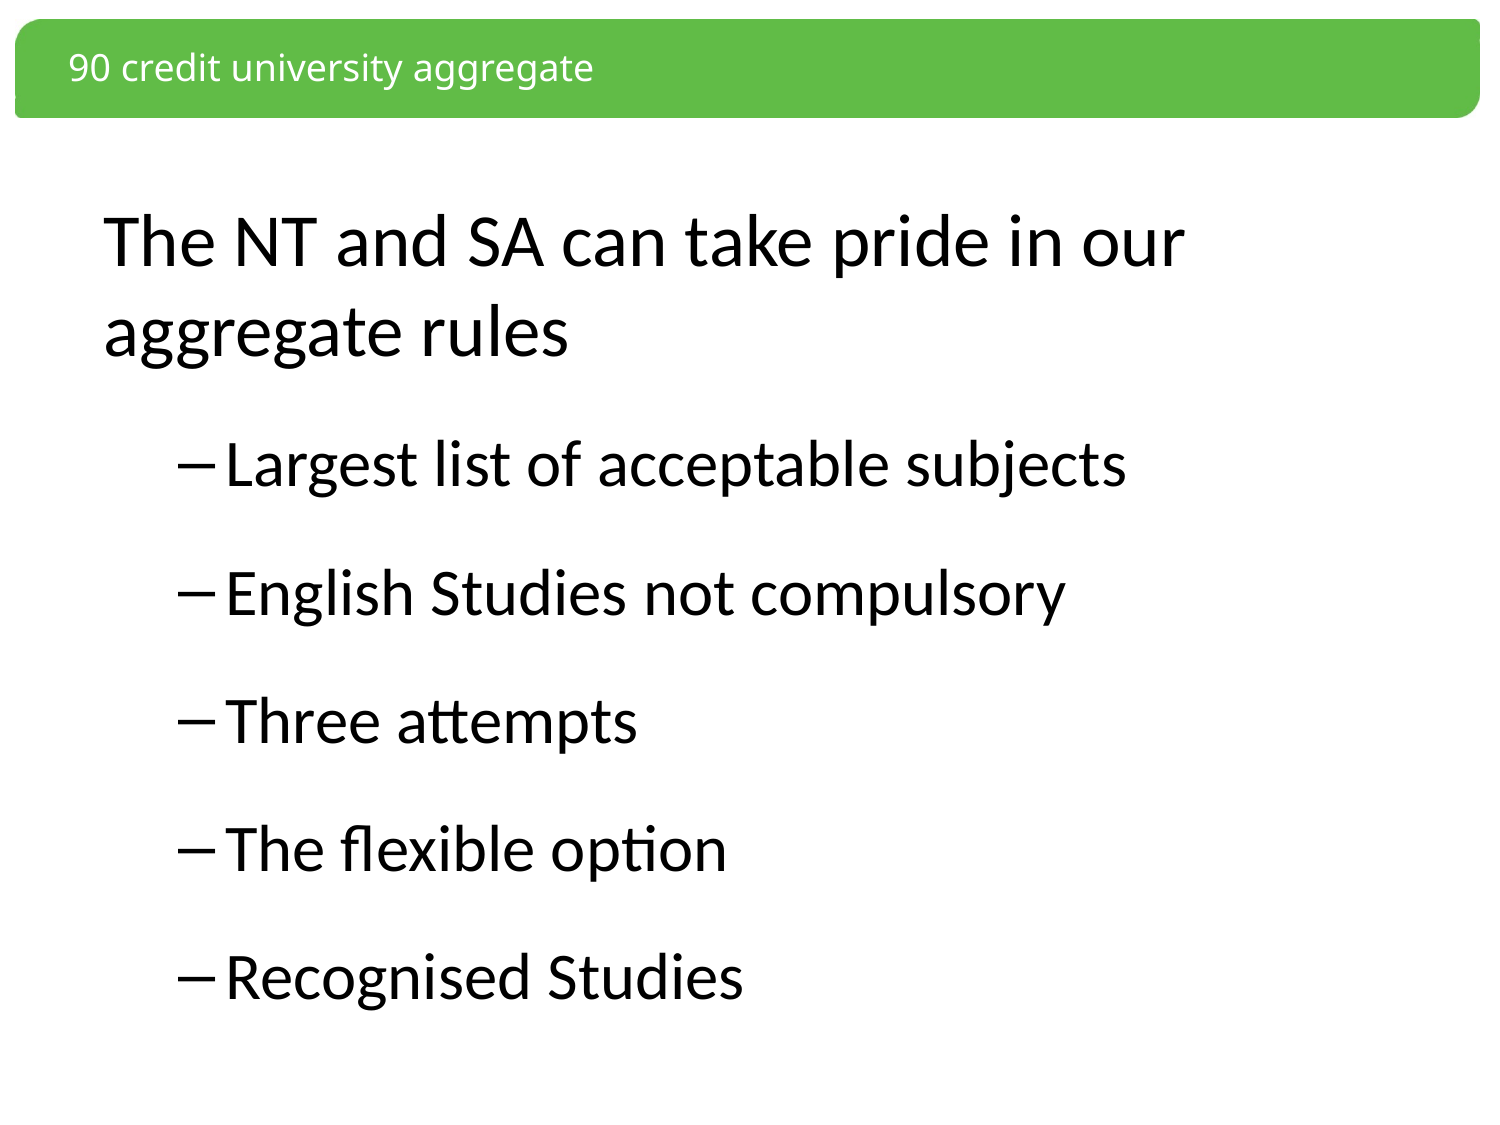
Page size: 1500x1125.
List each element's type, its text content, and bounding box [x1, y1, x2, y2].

picture [15, 19, 1480, 118]
title 90 credit university aggregate [53, 19, 1404, 114]
text_box The NT and SA can take pride in our aggregate rules Largest list of acceptable subjects English Studies not compulsory Three attempts The flexible option Recognised Studies [88, 184, 1352, 927]
